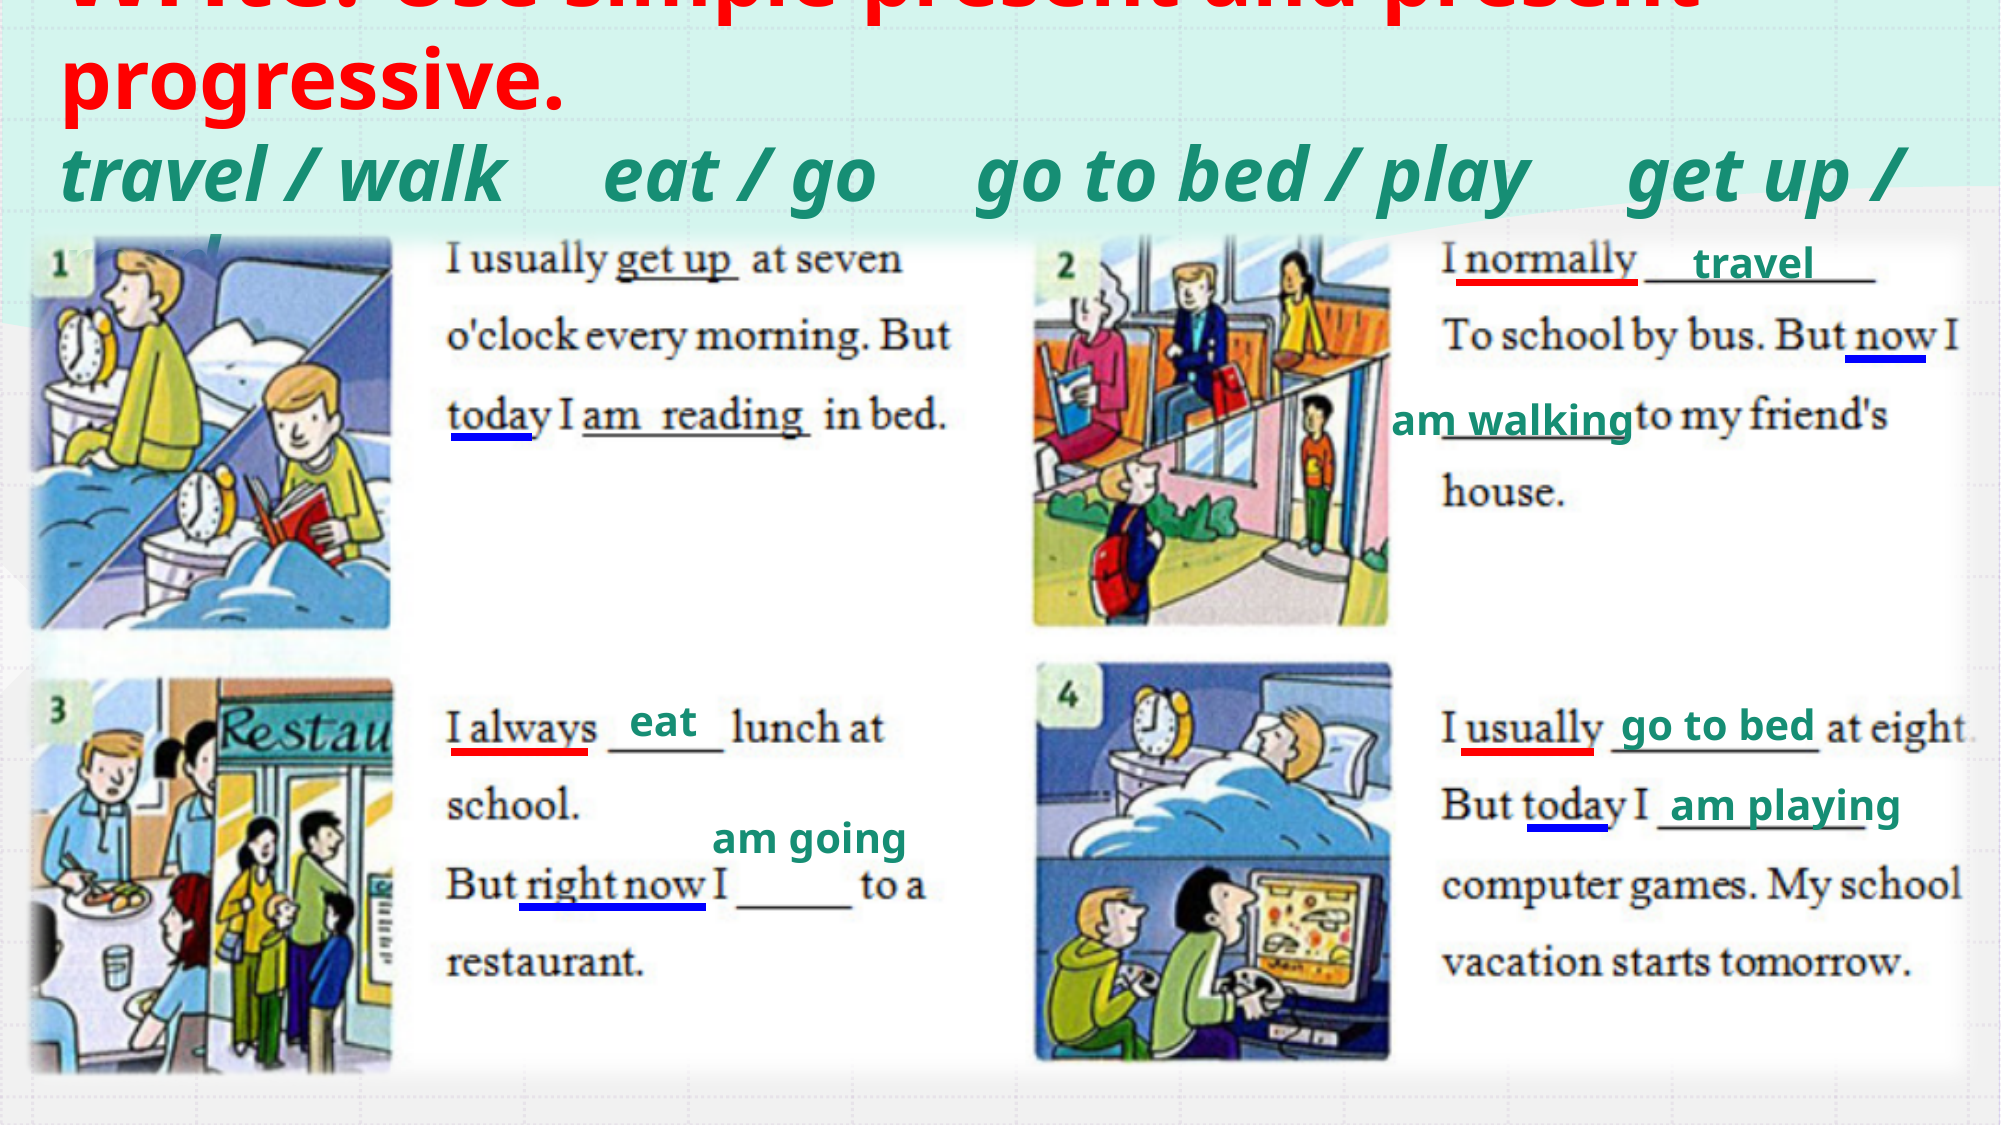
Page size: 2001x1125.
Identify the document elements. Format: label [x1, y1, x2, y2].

text_box [0, 0, 2000, 1125]
list [21, 224, 1981, 1089]
